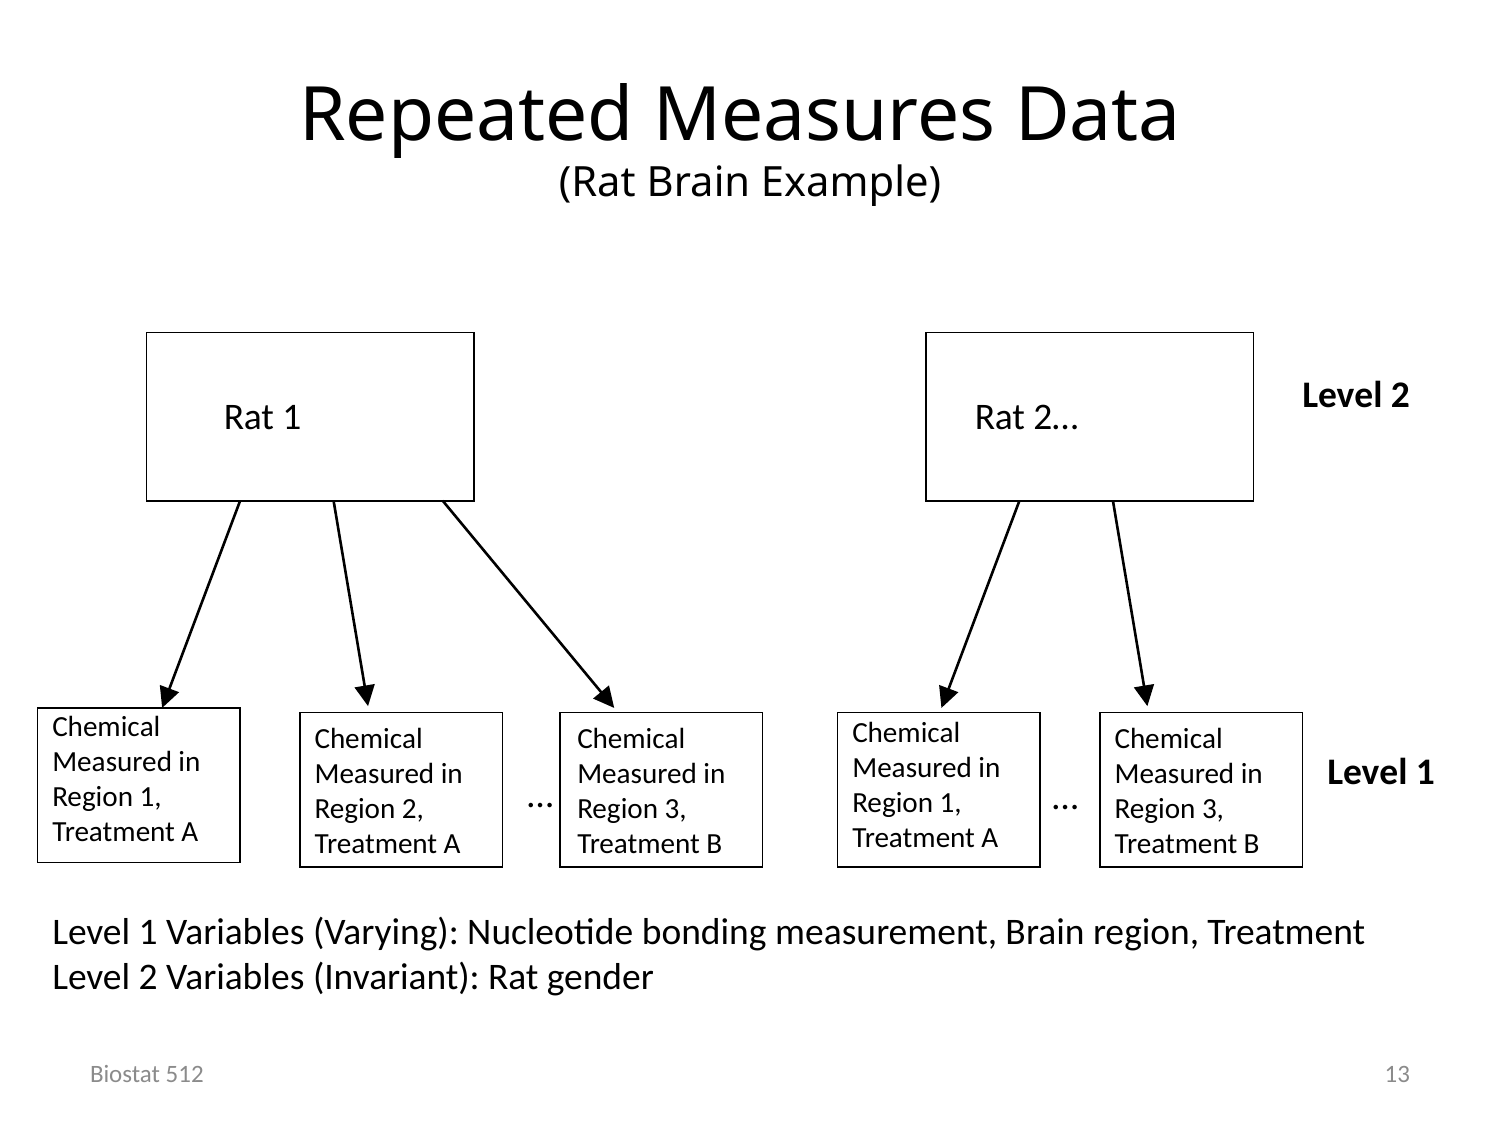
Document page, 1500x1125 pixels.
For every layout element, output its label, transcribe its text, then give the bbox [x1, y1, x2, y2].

slide_number Biostat 512 [75, 1042, 425, 1103]
text_box Level 2 [1316, 362, 1438, 423]
text_box Level 1 Variables (Varying): Nucleotide bonding measurement, Brain region, Treatment Level 2 Variables (Invariant): Rat gender [37, 899, 1463, 1005]
title Repeated Measures Data (Rat Brain Example) [37, 37, 1463, 233]
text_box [37, 249, 1313, 870]
text_box Level 1 [1316, 739, 1463, 800]
slide_number 13 [1074, 1042, 1425, 1103]
